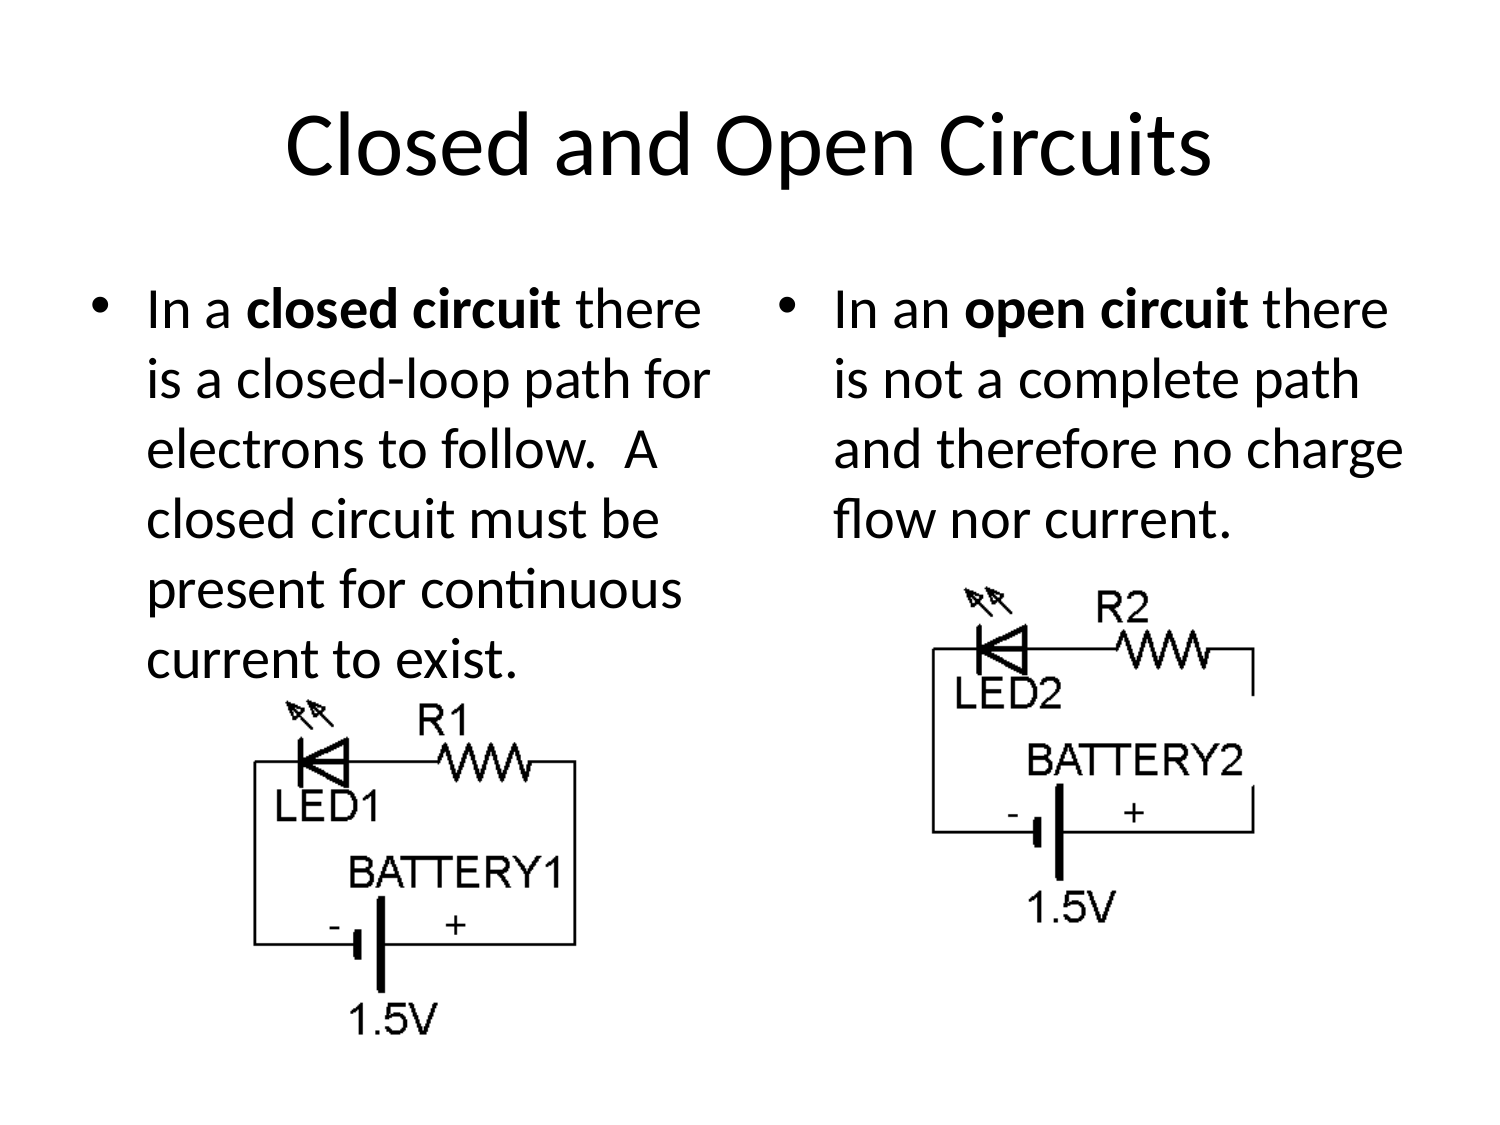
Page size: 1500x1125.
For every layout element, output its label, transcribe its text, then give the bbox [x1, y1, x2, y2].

list In an open circuit there is not a complete path and therefore no charge flow nor current. [762, 262, 1425, 1005]
picture [912, 574, 1276, 938]
picture [224, 687, 610, 1051]
list In a closed circuit there is a closed-loop path for electrons to follow. A closed circuit must be present for continuous current to exist. [75, 262, 738, 1005]
title Closed and Open Circuits [75, 45, 1425, 233]
